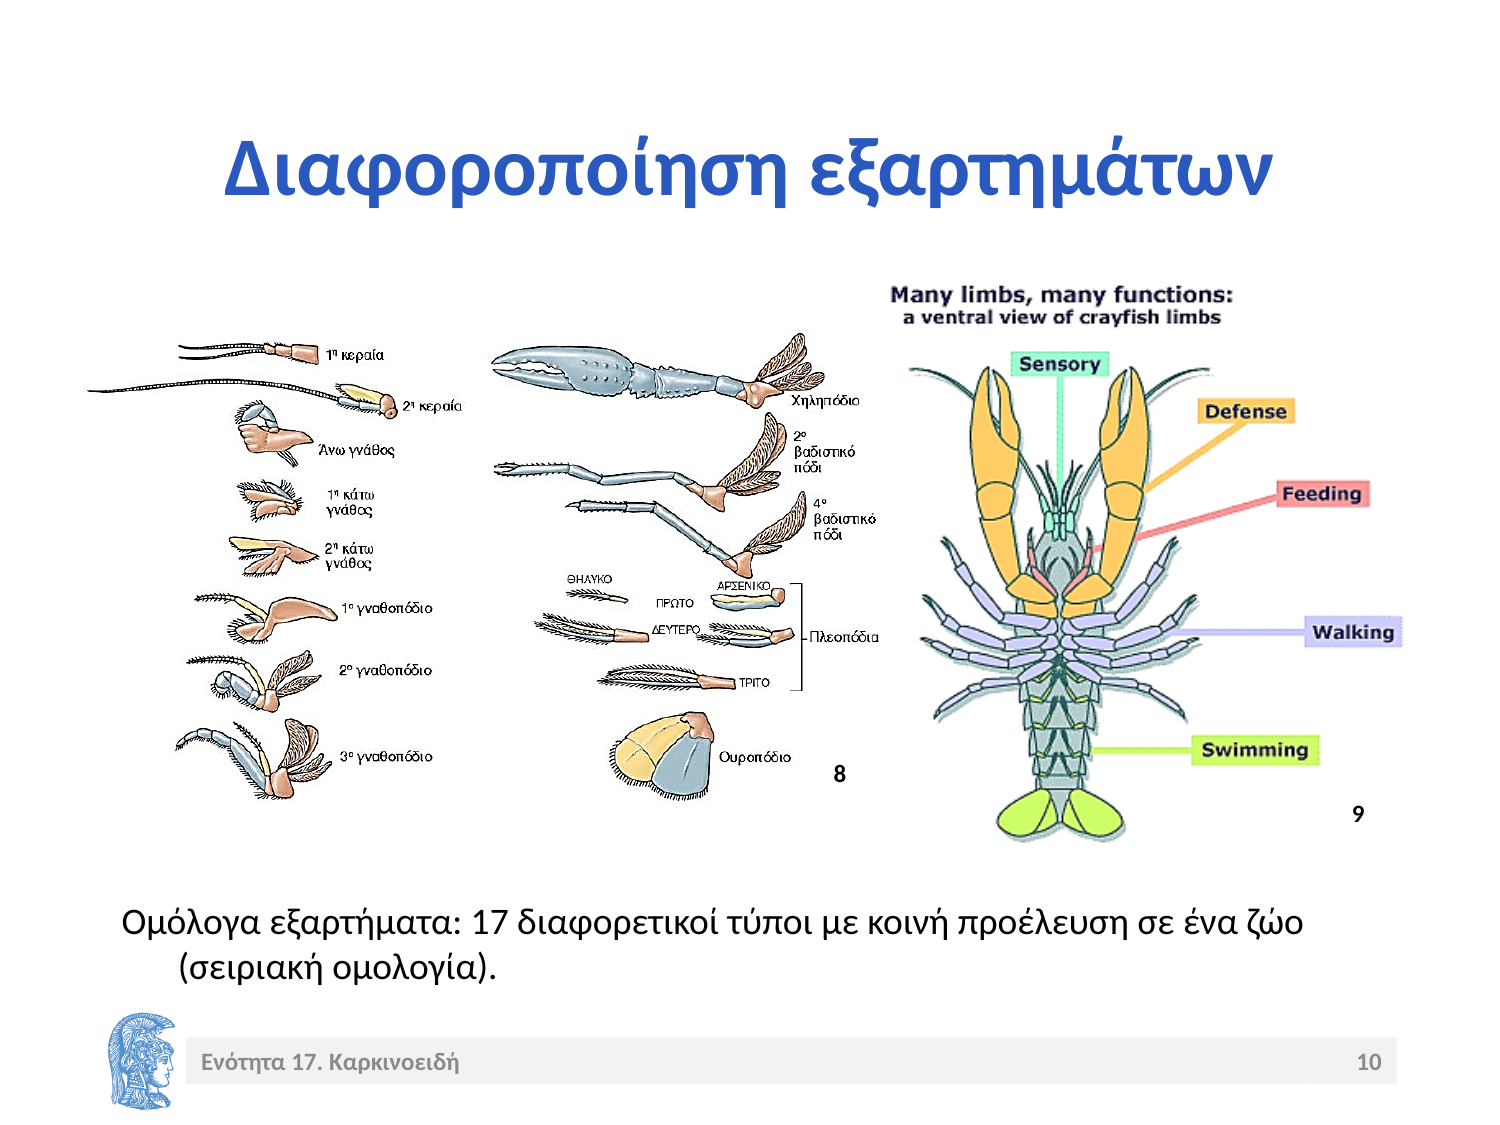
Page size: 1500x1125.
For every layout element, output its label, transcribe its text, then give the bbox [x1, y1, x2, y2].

footer Ενότητα 17. Καρκινοειδή [186, 1037, 1306, 1084]
picture [103, 1011, 186, 1114]
text_box Ομόλογα εξαρτήματα: 17 διαφορετικοί τύποι με κοινή προέλευση σε ένα ζώο (σειριακή ομολογία). [106, 889, 1397, 995]
title Διαφοροποίηση εξαρτημάτων [103, 59, 1397, 278]
slide_number 10 [1306, 1037, 1397, 1084]
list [888, 273, 1405, 851]
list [82, 330, 879, 820]
